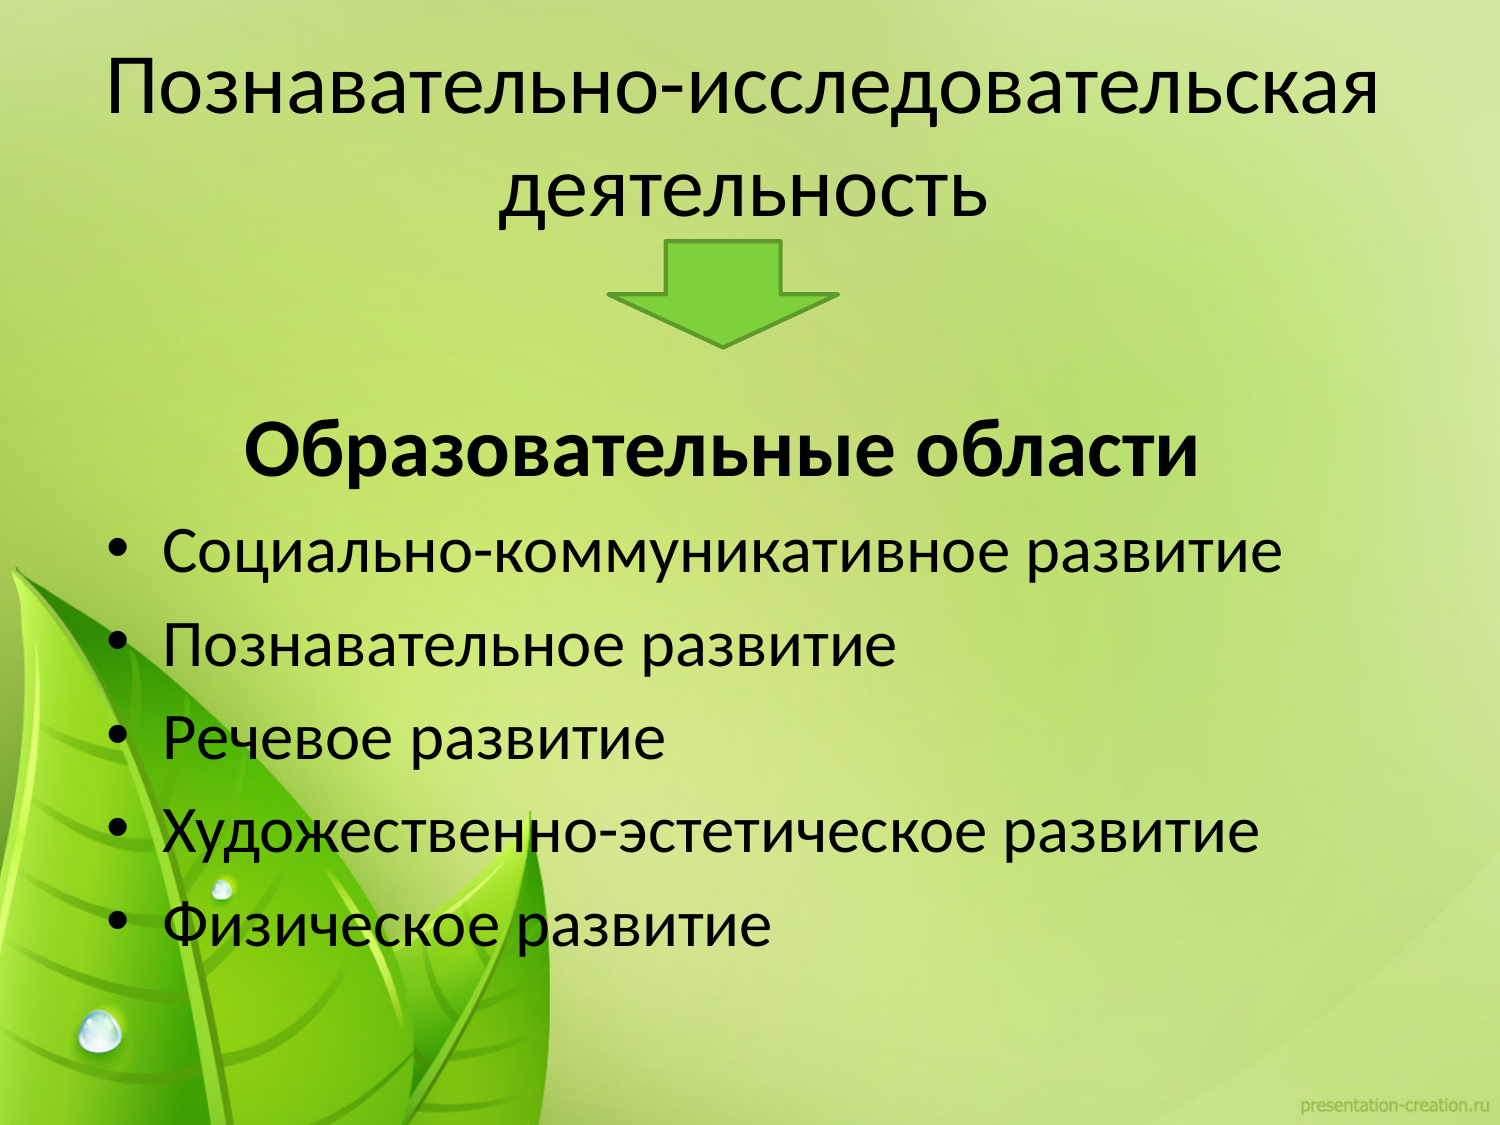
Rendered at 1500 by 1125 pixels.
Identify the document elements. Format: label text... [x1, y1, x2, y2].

title Познавательно-исследовательская деятельность [29, 19, 1459, 243]
text_box [606, 243, 841, 350]
list Образовательные области Социально-коммуникативное развитие Познавательное развитие Речевое развитие Художественно-эстетическое развитие Физическое развитие [91, 385, 1356, 1059]
picture [0, 0, 1500, 1125]
